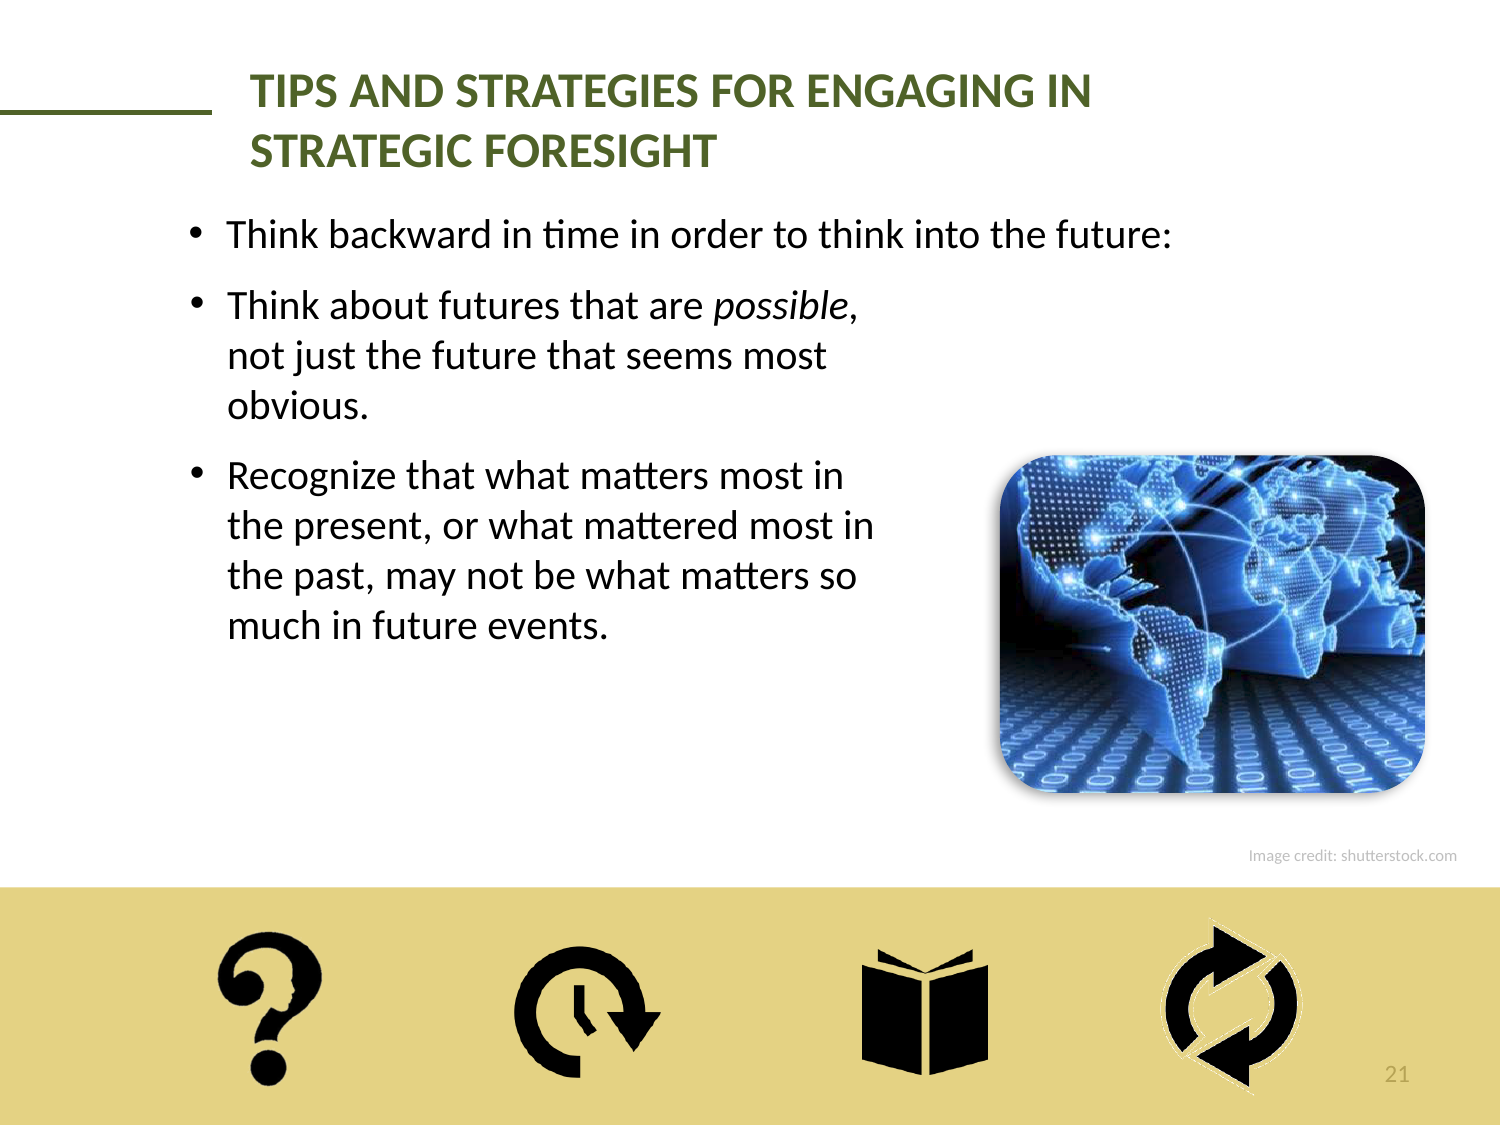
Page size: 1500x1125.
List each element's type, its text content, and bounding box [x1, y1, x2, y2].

text_box Think about futures that are possible, not just the future that seems most obvious. Recognize that what matters most in the present, or what mattered most in the past, may not be what matters so much in future events. [175, 270, 925, 655]
text_box Image credit: shutterstock.com [1234, 837, 1474, 873]
text_box TIPS AND STRATEGIES FOR ENGAGING IN STRATEGIC FORESIGHT [235, 49, 1500, 185]
text_box Think backward in time in order to think into the future: [173, 199, 1388, 285]
picture [999, 455, 1426, 794]
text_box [0, 887, 1500, 1125]
